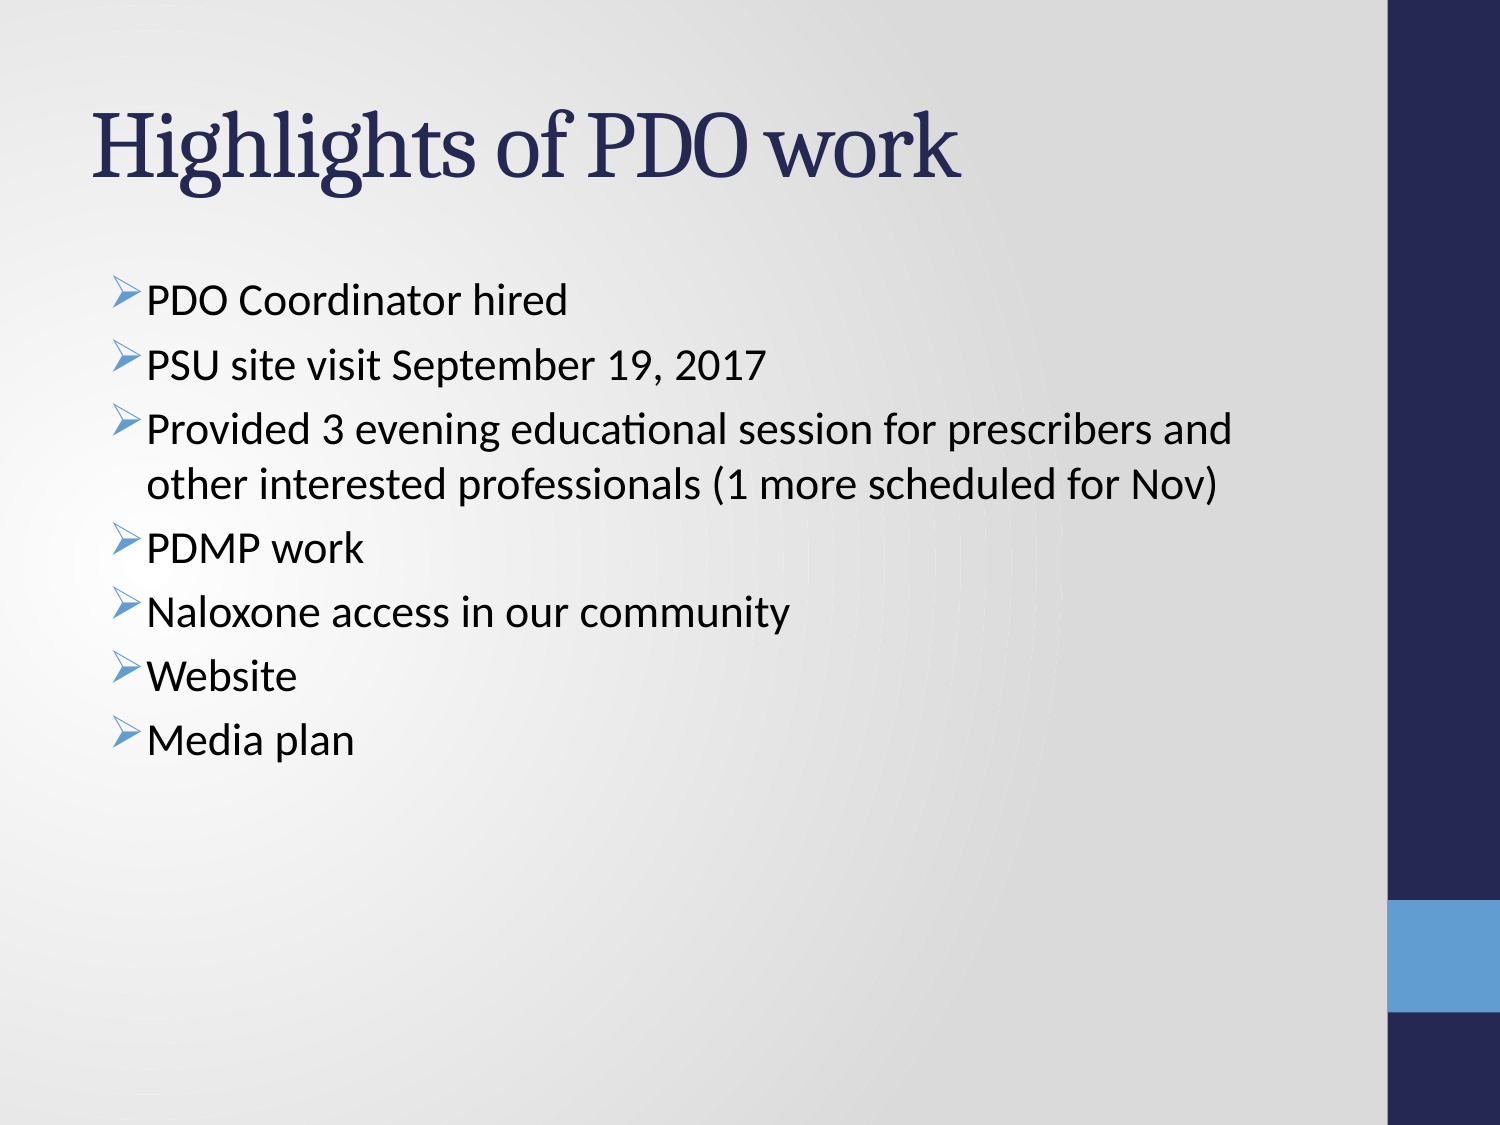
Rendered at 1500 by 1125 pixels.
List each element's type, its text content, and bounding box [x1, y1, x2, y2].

list PDO Coordinator hired PSU site visit September 19, 2017 Provided 3 evening educational session for prescribers and other interested professionals (1 more scheduled for Nov) PDMP work Naloxone access in our community Website Media plan [75, 262, 1325, 1050]
title Highlights of PDO work [75, 45, 1325, 233]
